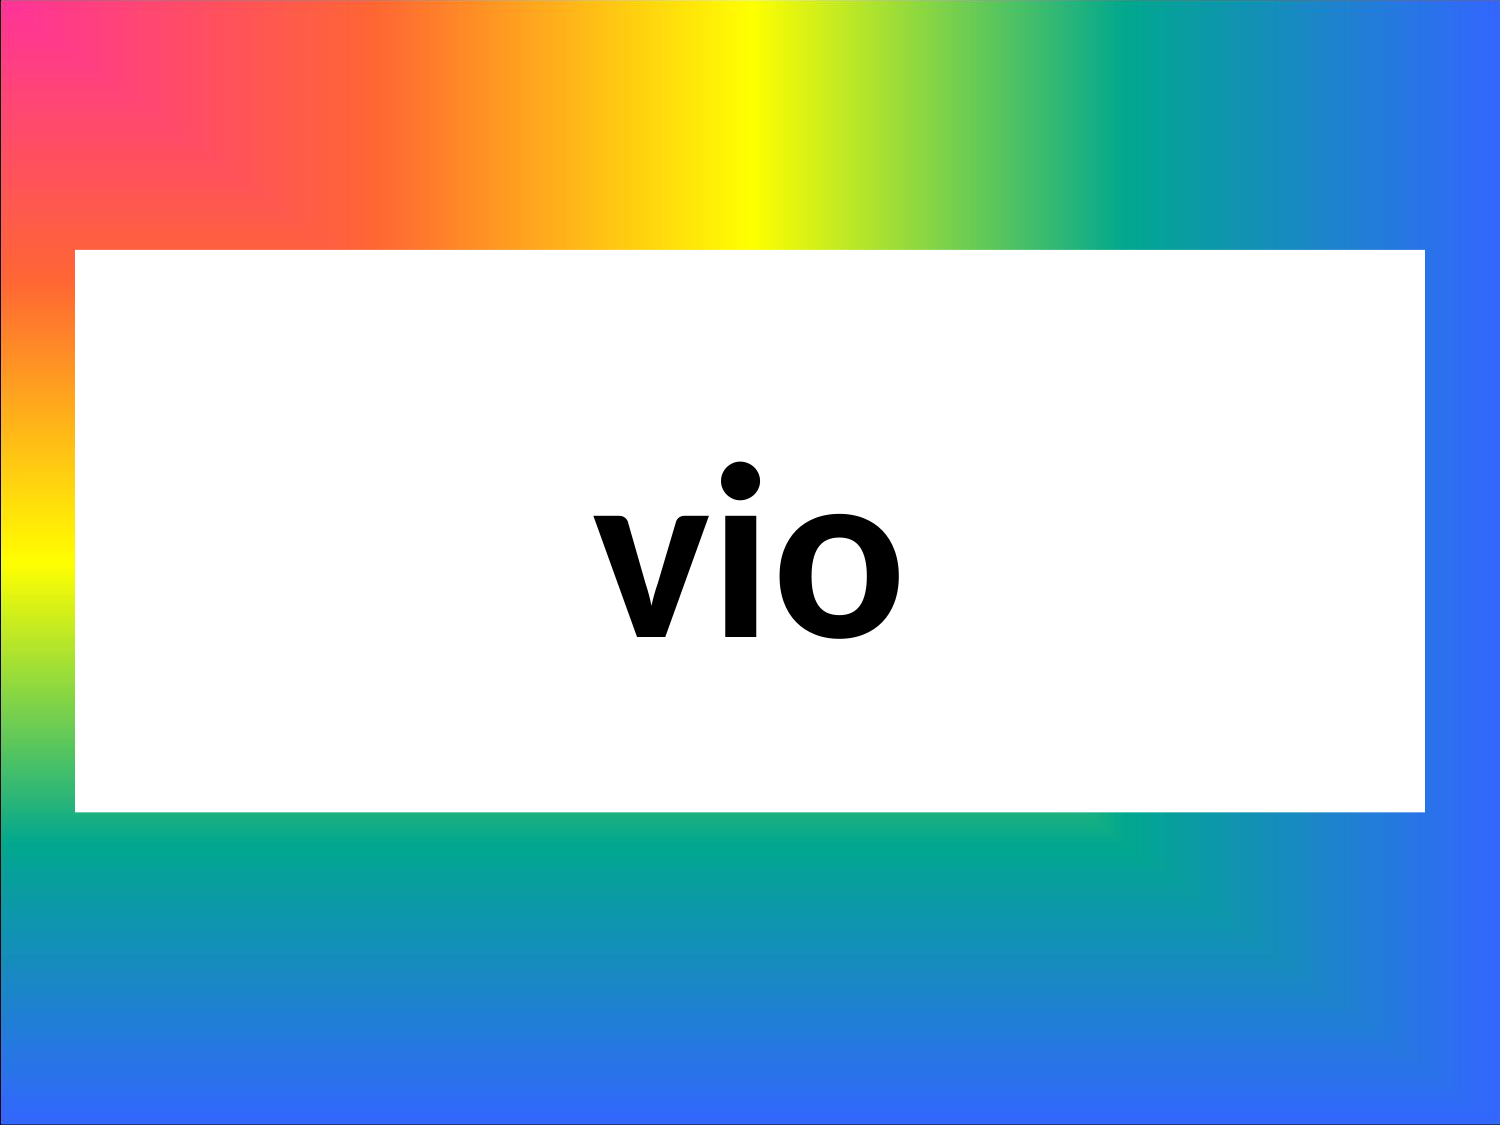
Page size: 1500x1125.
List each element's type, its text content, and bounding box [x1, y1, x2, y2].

picture [0, 0, 1500, 1125]
list vio [74, 249, 1426, 813]
